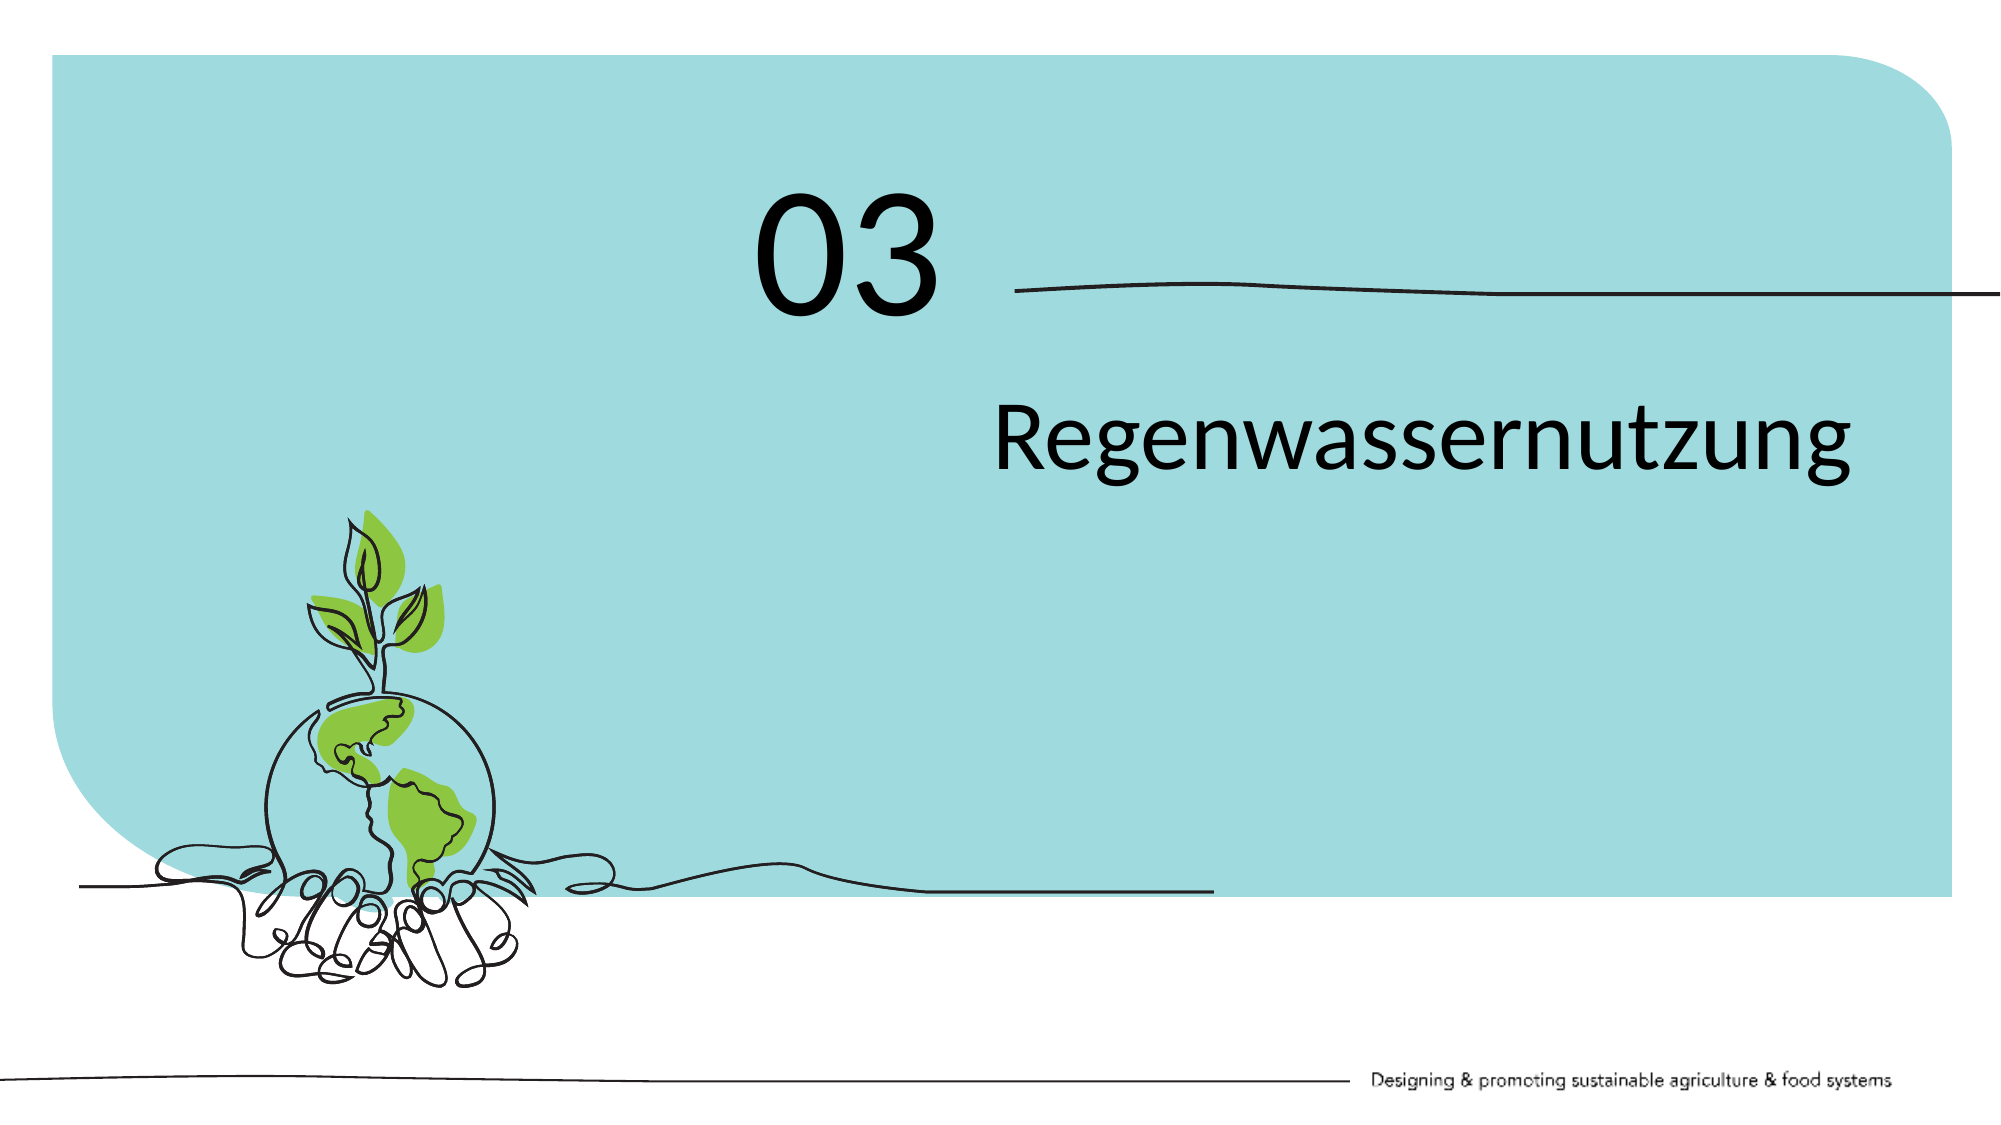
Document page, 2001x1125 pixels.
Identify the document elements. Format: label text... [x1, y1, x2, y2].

list 03 [738, 146, 1078, 242]
picture [1332, 1063, 1914, 1105]
list Regenwassernutzung [977, 375, 1964, 879]
